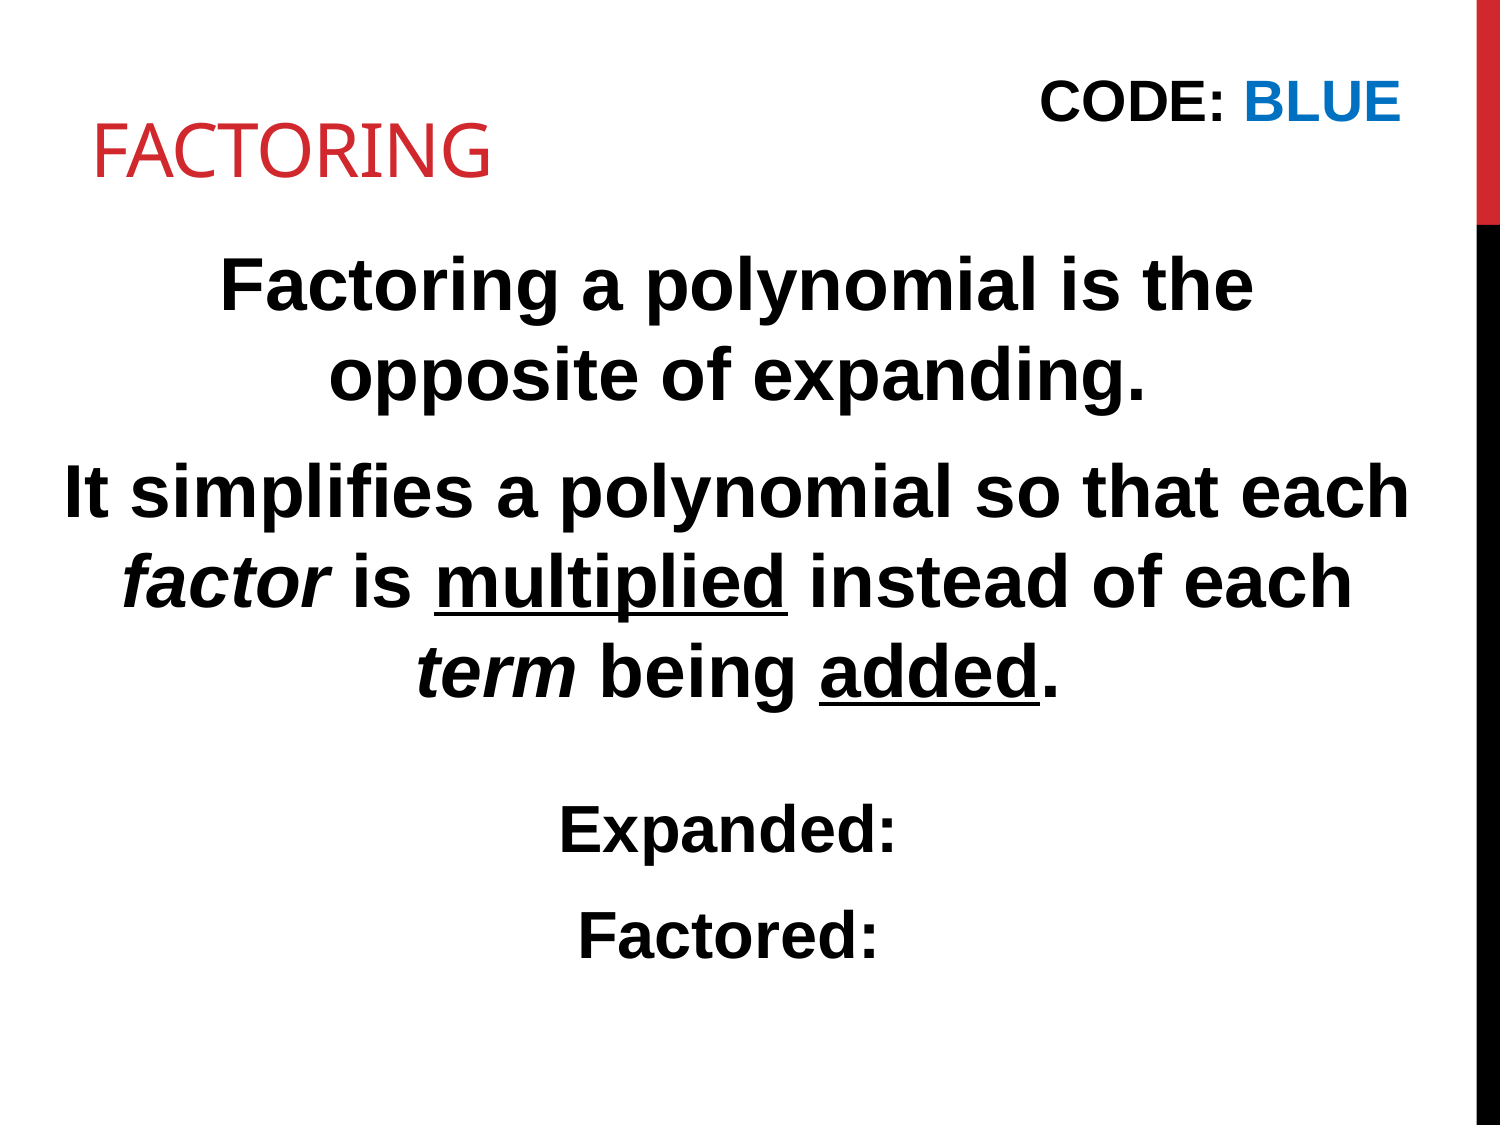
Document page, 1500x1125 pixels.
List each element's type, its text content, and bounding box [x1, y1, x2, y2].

title FACTORING [75, 55, 1025, 201]
text_box CODE: BLUE [1024, 55, 1430, 141]
